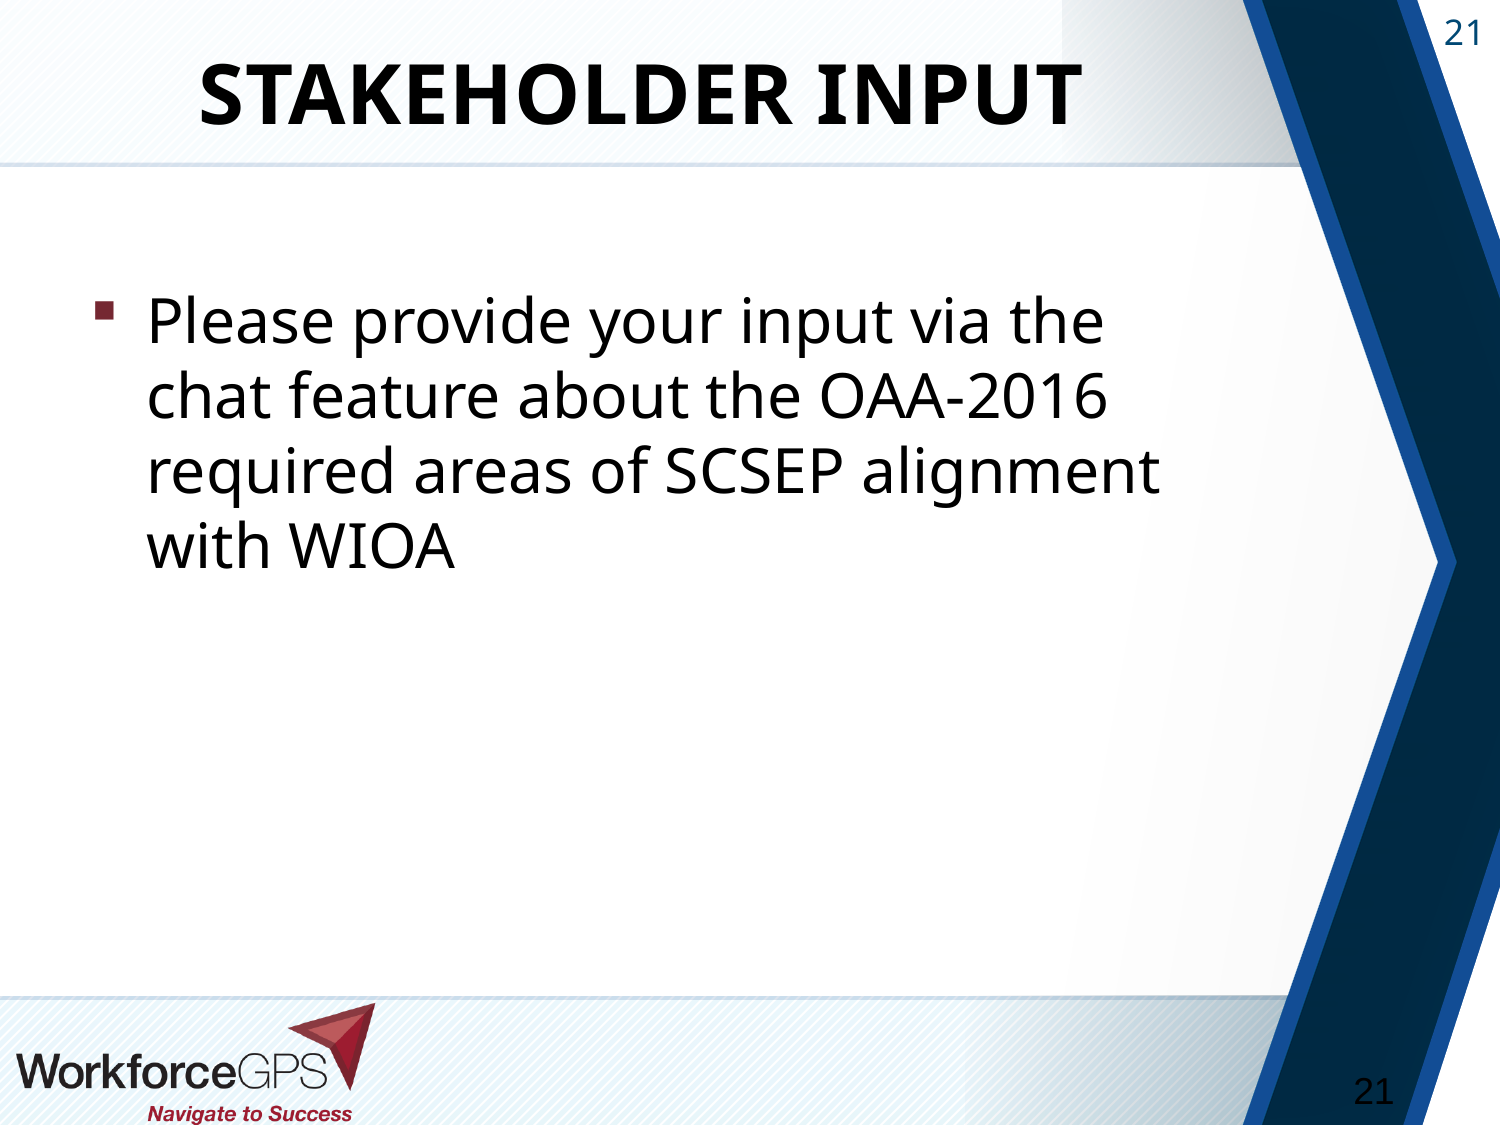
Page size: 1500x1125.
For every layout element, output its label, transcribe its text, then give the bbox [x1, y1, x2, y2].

picture [1230, 0, 1500, 1125]
list Please provide your input via the chat feature about the OAA-2016 required areas of SCSEP alignment with WIOA [75, 198, 1209, 962]
title Stakeholder Input [75, 35, 1209, 163]
slide_number 21 [1338, 1059, 1500, 1120]
picture [12, 1001, 379, 1125]
